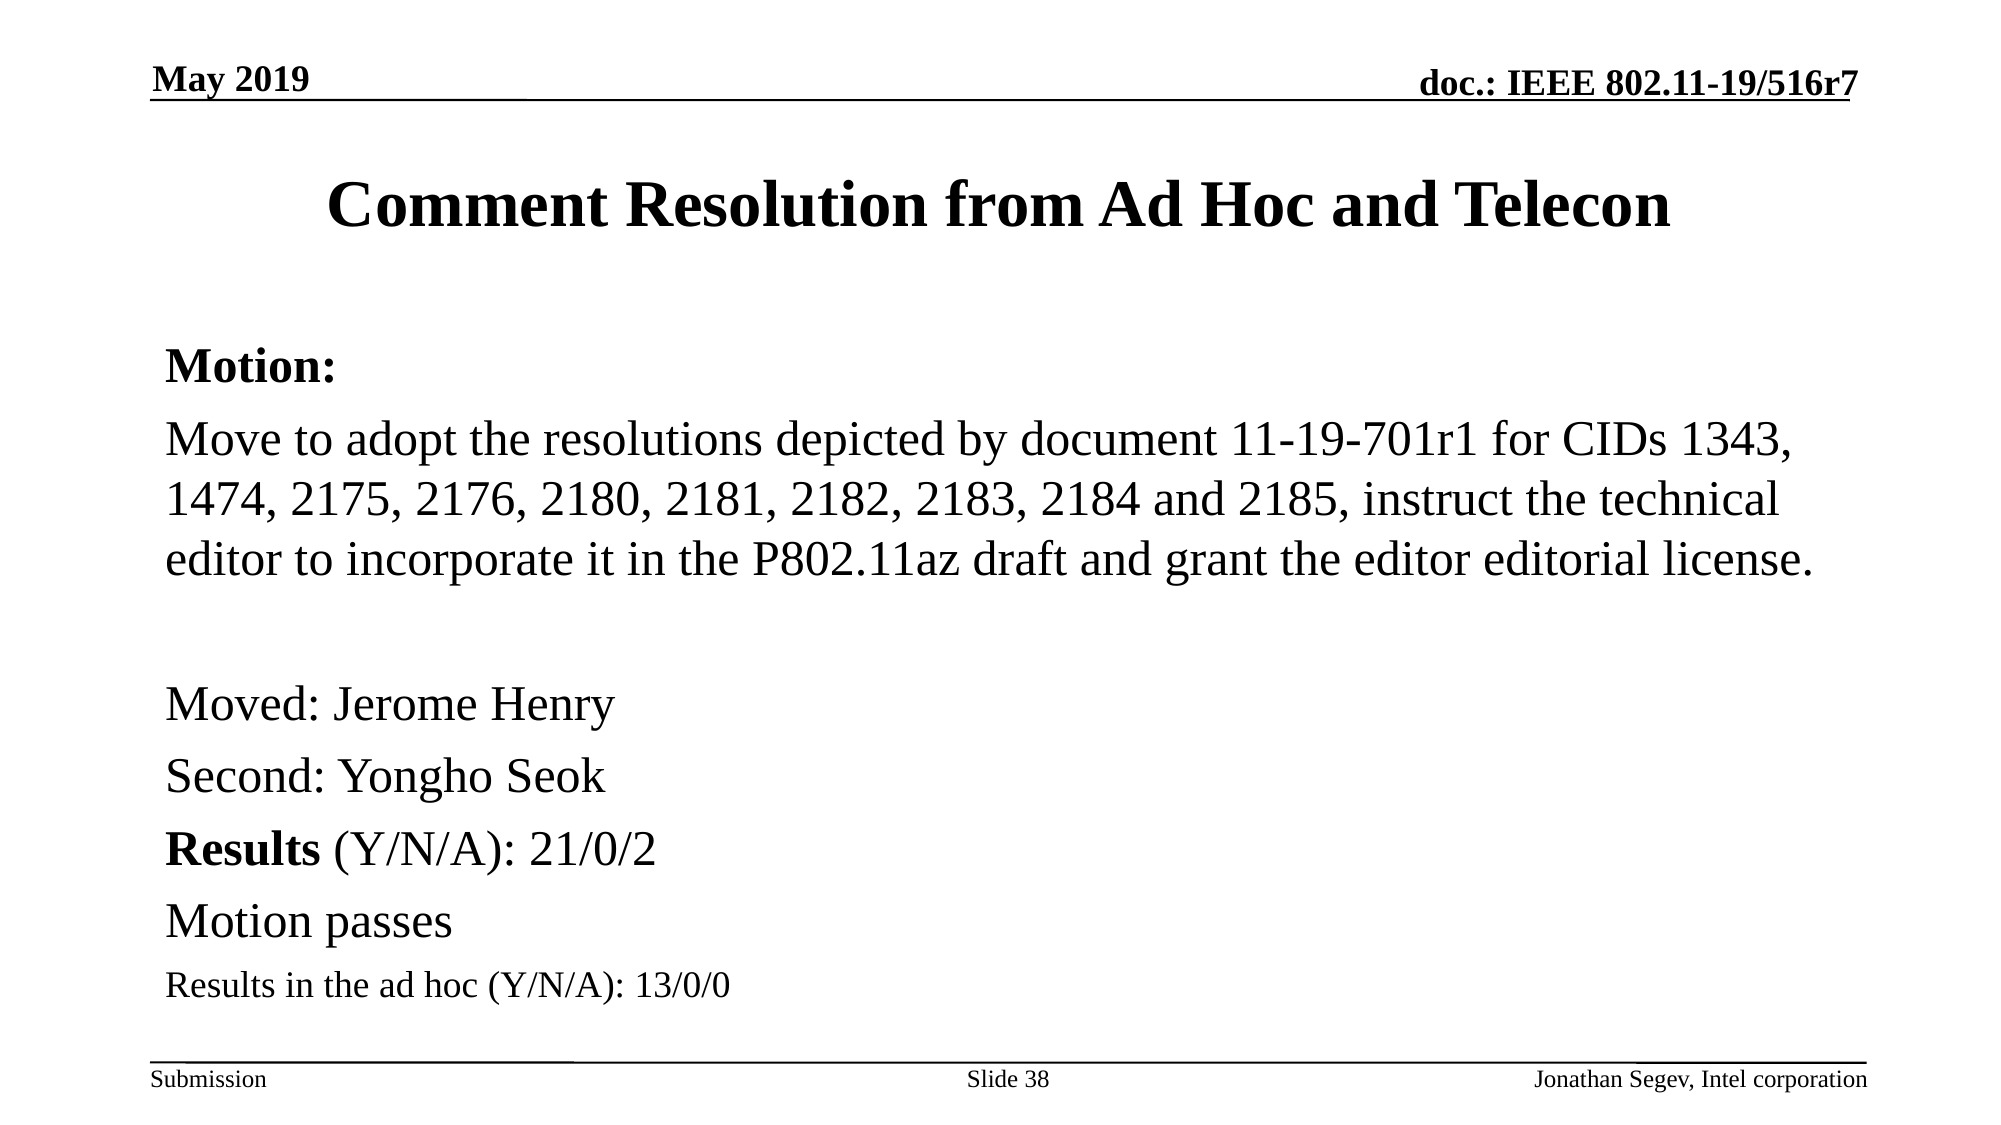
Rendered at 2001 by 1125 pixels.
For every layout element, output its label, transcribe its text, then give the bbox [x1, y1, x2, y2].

slide_number Slide 38 [950, 1061, 1067, 1123]
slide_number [152, 54, 563, 100]
title Comment Resolution from Ad Hoc and Telecon [149, 112, 1850, 288]
footer Jonathan Segev, Intel corporation [1171, 1061, 1869, 1093]
list Motion: Move to adopt the resolutions depicted by document 11-19-701r1 for CIDs 1343, 1474, 2175, 2176, 2180, 2181, 2182, 2183, 2184 and 2185, instruct the technical editor to incorporate it in the P802.11az draft and grant the editor editorial license. Moved: Jerome Henry Second: Yongho Seok Results (Y/N/A): 21/0/2 Motion passes Results in the ad hoc (Y/N/A): 13/0/0 [149, 324, 1850, 1000]
